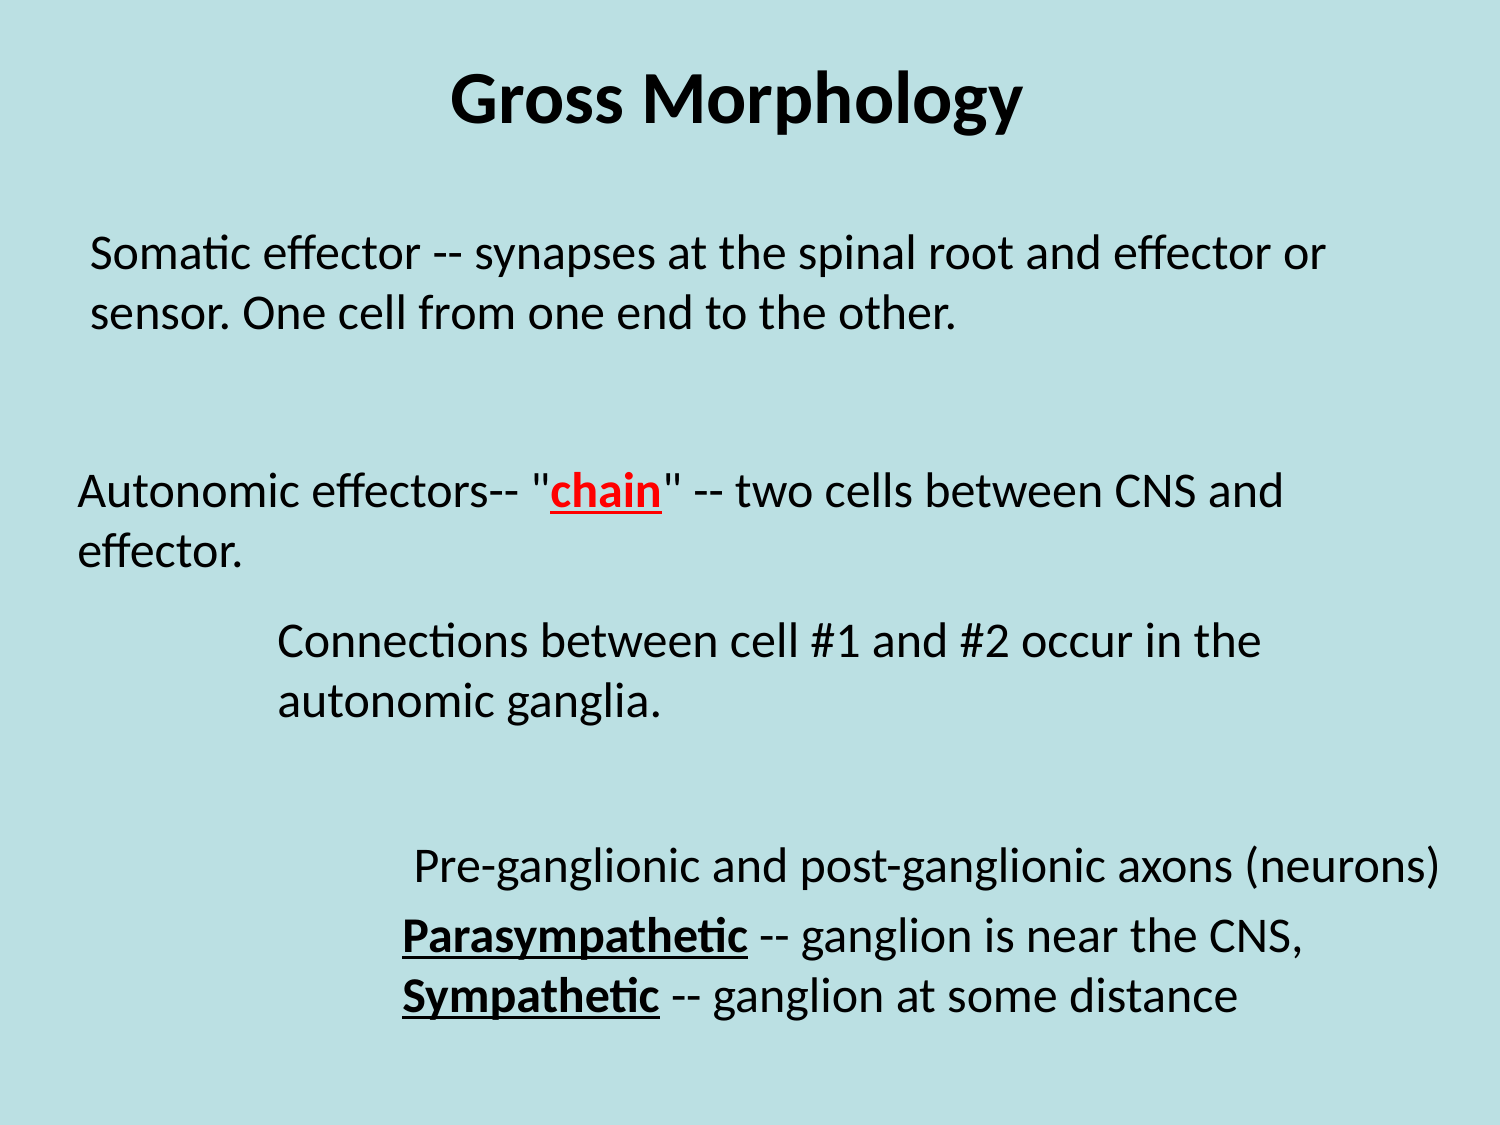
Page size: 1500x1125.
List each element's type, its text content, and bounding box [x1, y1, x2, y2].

text_box Somatic effector -- synapses at the spinal root and effector or sensor. One cell from one end to the other. [74, 212, 1413, 348]
text_box Pre-ganglionic and post-ganglionic axons (neurons) Parasympathetic -- ganglion is near the CNS, Sympathetic -- ganglion at some distance [387, 825, 1500, 1030]
text_box Autonomic effectors-- "chain" -- two cells between CNS and effector. [62, 449, 1438, 585]
text_box Connections between cell #1 and #2 occur in the autonomic ganglia. [262, 599, 1450, 735]
title Gross Morphology [99, 0, 1375, 188]
